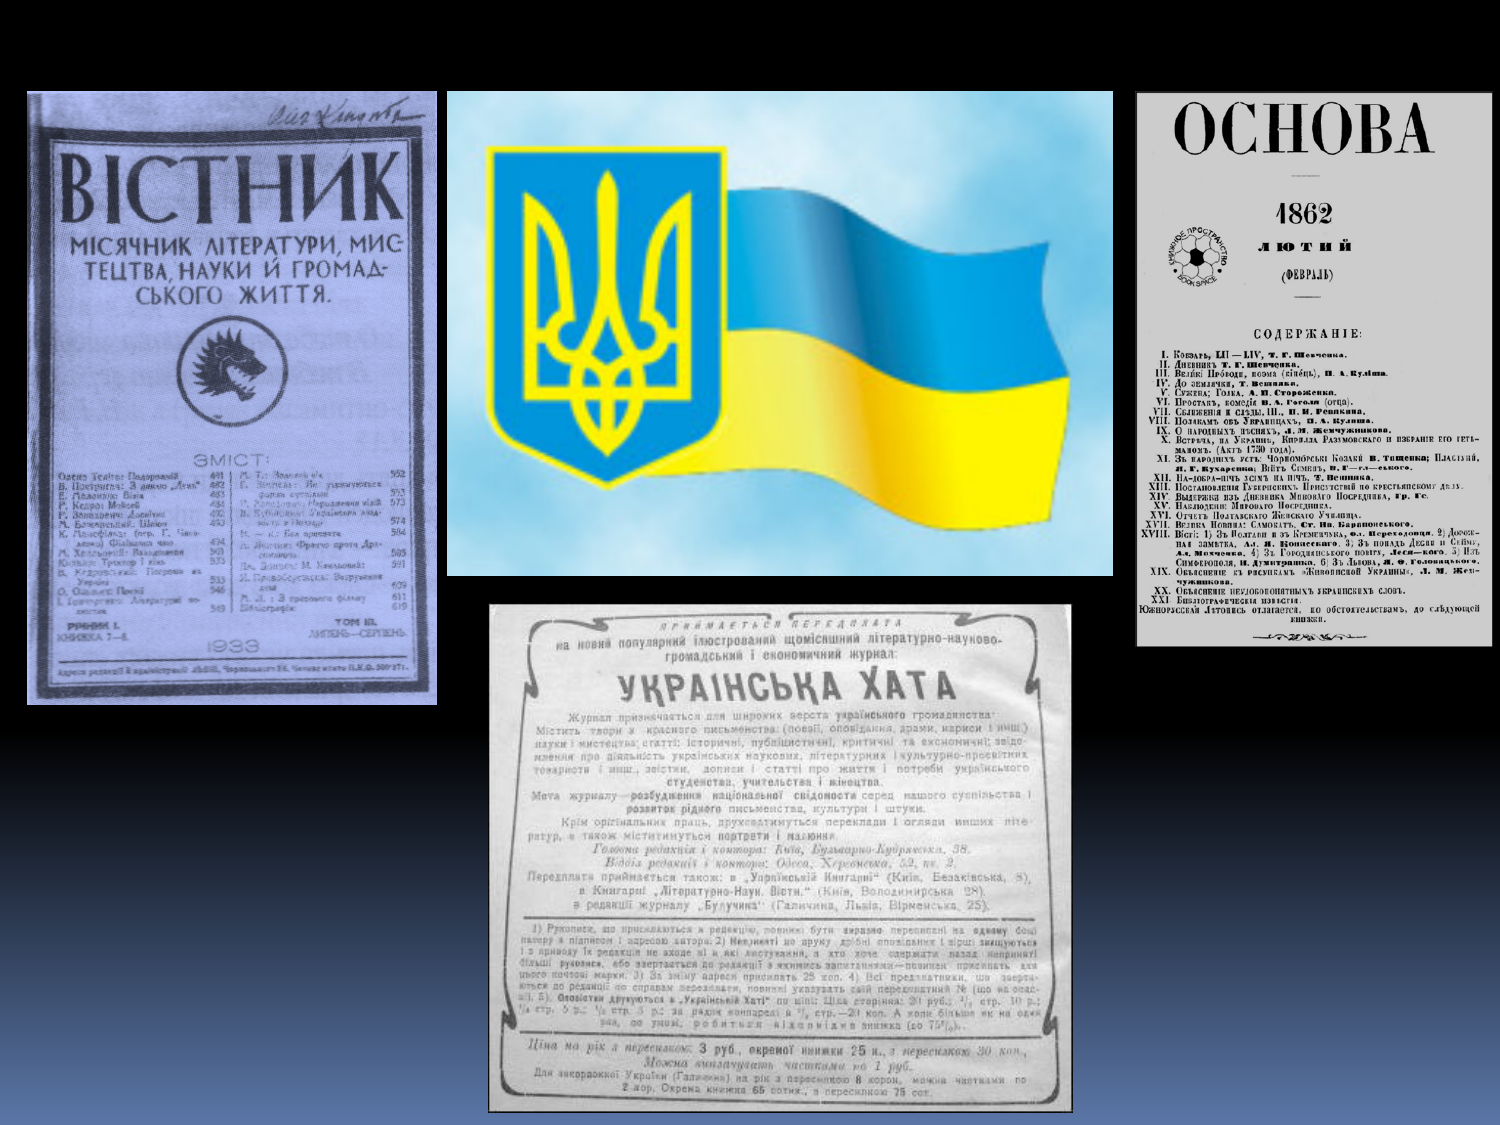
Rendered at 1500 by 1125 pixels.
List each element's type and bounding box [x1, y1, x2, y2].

picture [487, 603, 1073, 1113]
picture [1135, 91, 1494, 647]
picture [446, 91, 1114, 576]
picture [27, 91, 438, 706]
